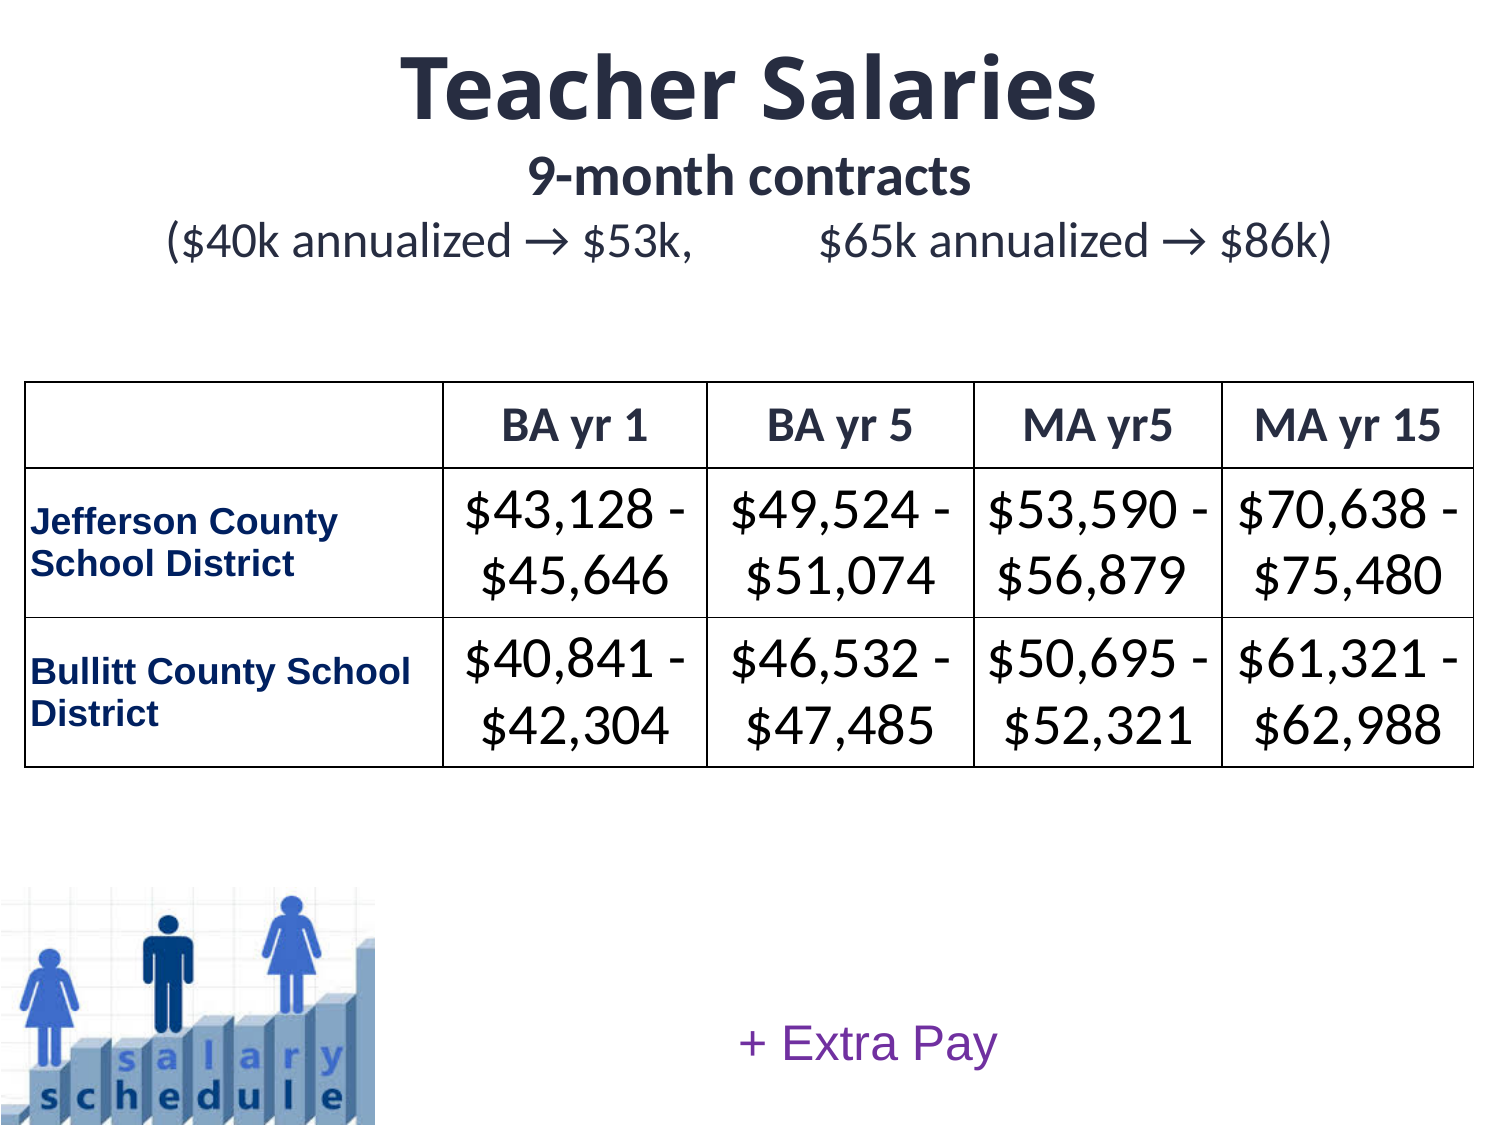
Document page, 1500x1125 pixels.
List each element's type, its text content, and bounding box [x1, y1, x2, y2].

table_header BA yr 5 [708, 383, 973, 467]
table_cell $61,321 - $62,988 [1223, 618, 1473, 766]
table_cell $49,524 - $51,074 [708, 469, 973, 617]
table_cell $43,128 - $45,646 [444, 469, 706, 617]
table_cell $50,695 -$52,321 [975, 618, 1221, 766]
table_header [26, 383, 442, 467]
table_header MA yr5 [975, 383, 1221, 467]
table_cell $40,841 - $42,304 [444, 618, 706, 766]
table_header MA yr 15 [1223, 383, 1473, 467]
title Teacher Salaries 9-month contracts ($40k annualized → $53k, $65k annualized → $86k) [0, 24, 1500, 275]
table_cell $46,532 - $47,485 [708, 618, 973, 766]
table_cell Bullitt County School District [26, 618, 442, 766]
picture [1, 887, 376, 1125]
table_cell $53,590 -$56,879 [975, 469, 1221, 617]
table_header BA yr 1 [444, 383, 706, 467]
table_cell Jefferson County School District [26, 469, 442, 617]
table_cell $70,638 - $75,480 [1223, 469, 1473, 617]
text_box + Extra Pay [723, 1003, 1246, 1078]
